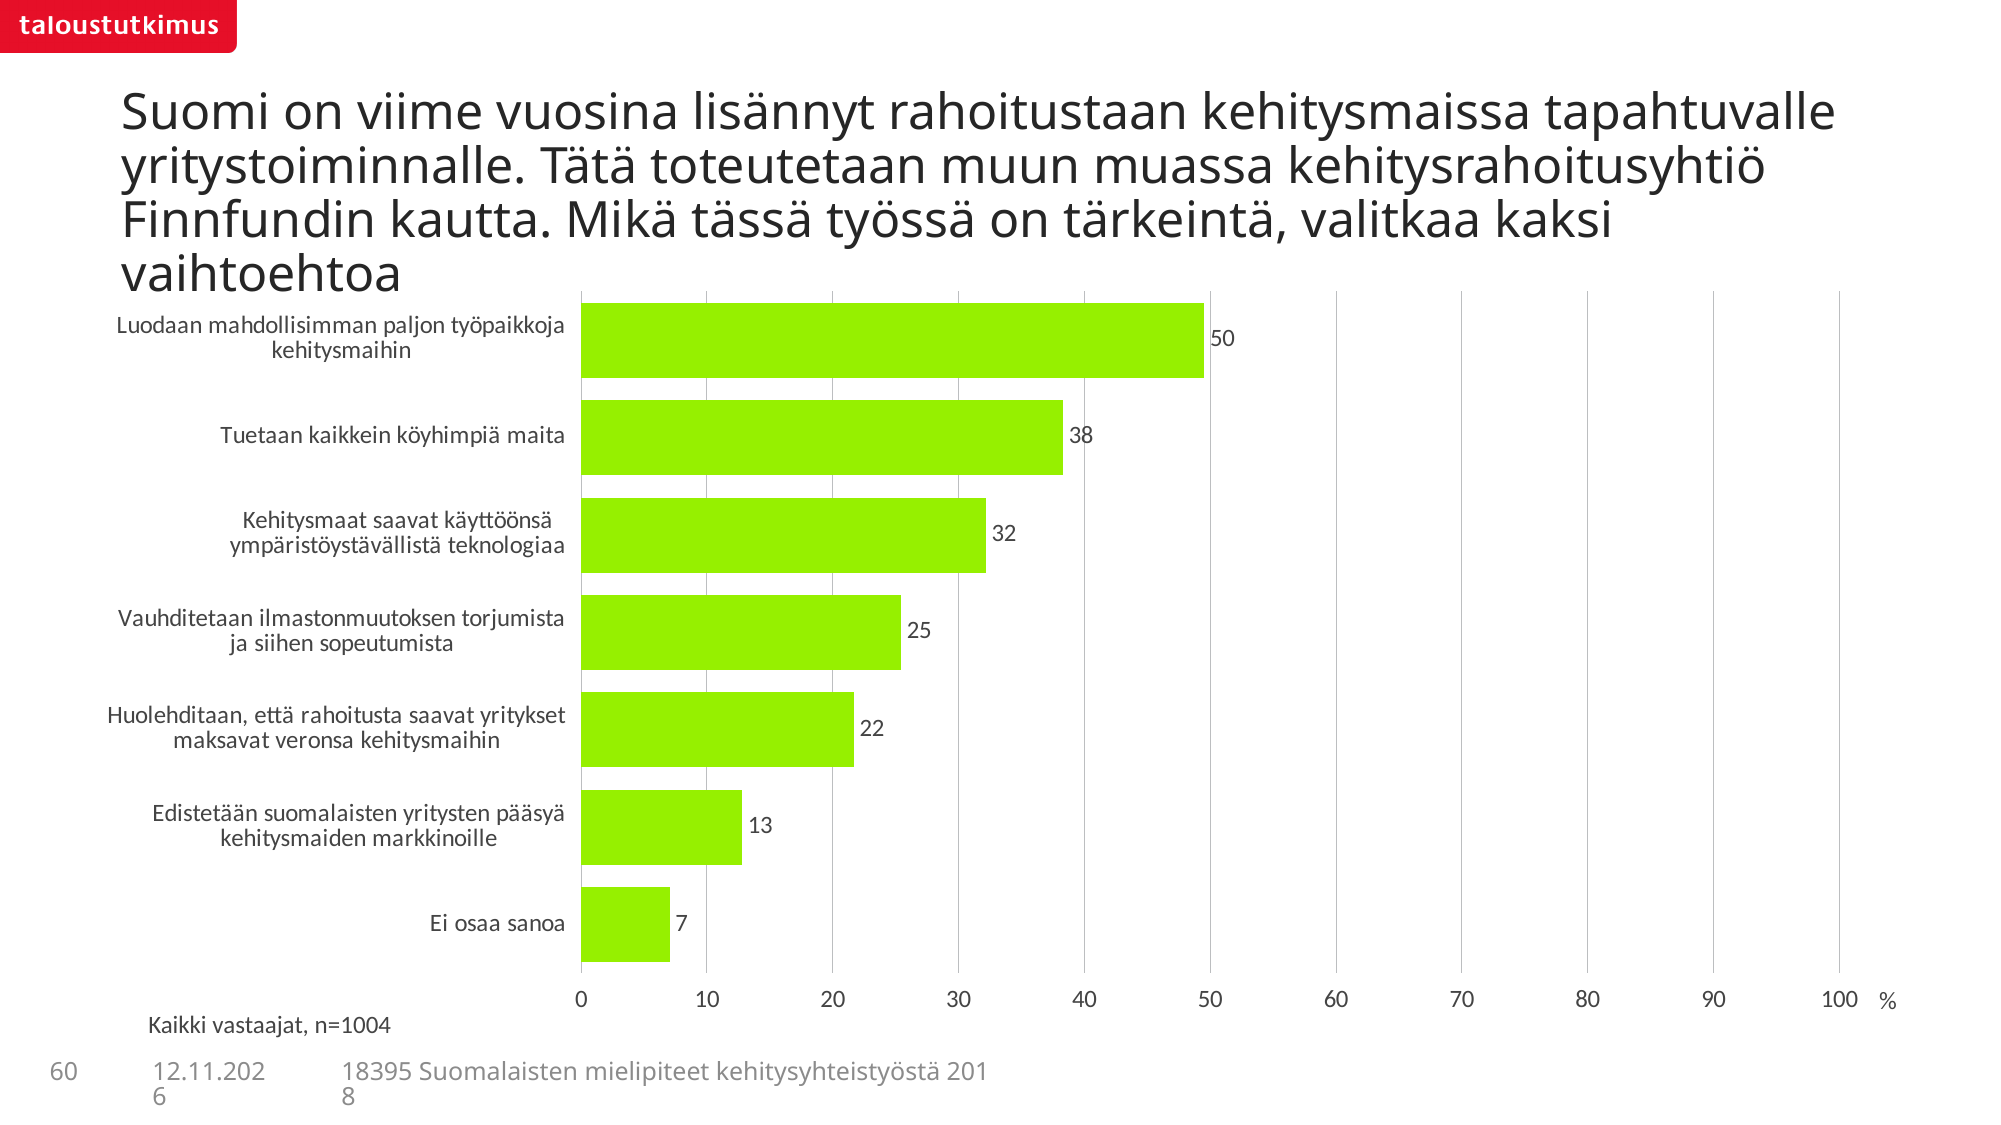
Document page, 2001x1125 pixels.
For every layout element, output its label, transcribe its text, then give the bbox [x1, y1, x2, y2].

picture [0, 0, 237, 53]
title Suomi on viime vuosina lisännyt rahoitustaan kehitysmaissa tapahtuvalle yritystoiminnalle. Tätä toteutetaan muun muassa kehitysrahoitusyhtiö Finnfundin kautta. Mikä tässä työssä on tärkeintä, valitkaa kaksi vaihtoehtoa [107, 79, 1918, 182]
text_box Kaikki vastaajat, n=1004 [133, 1024, 1511, 1046]
slide_number 60 [34, 1042, 100, 1103]
chart [107, 282, 1918, 1024]
footer 18395 Suomalaisten mielipiteet kehitysyhteistyöstä 2018 [326, 1046, 1011, 1103]
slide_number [137, 1046, 289, 1103]
